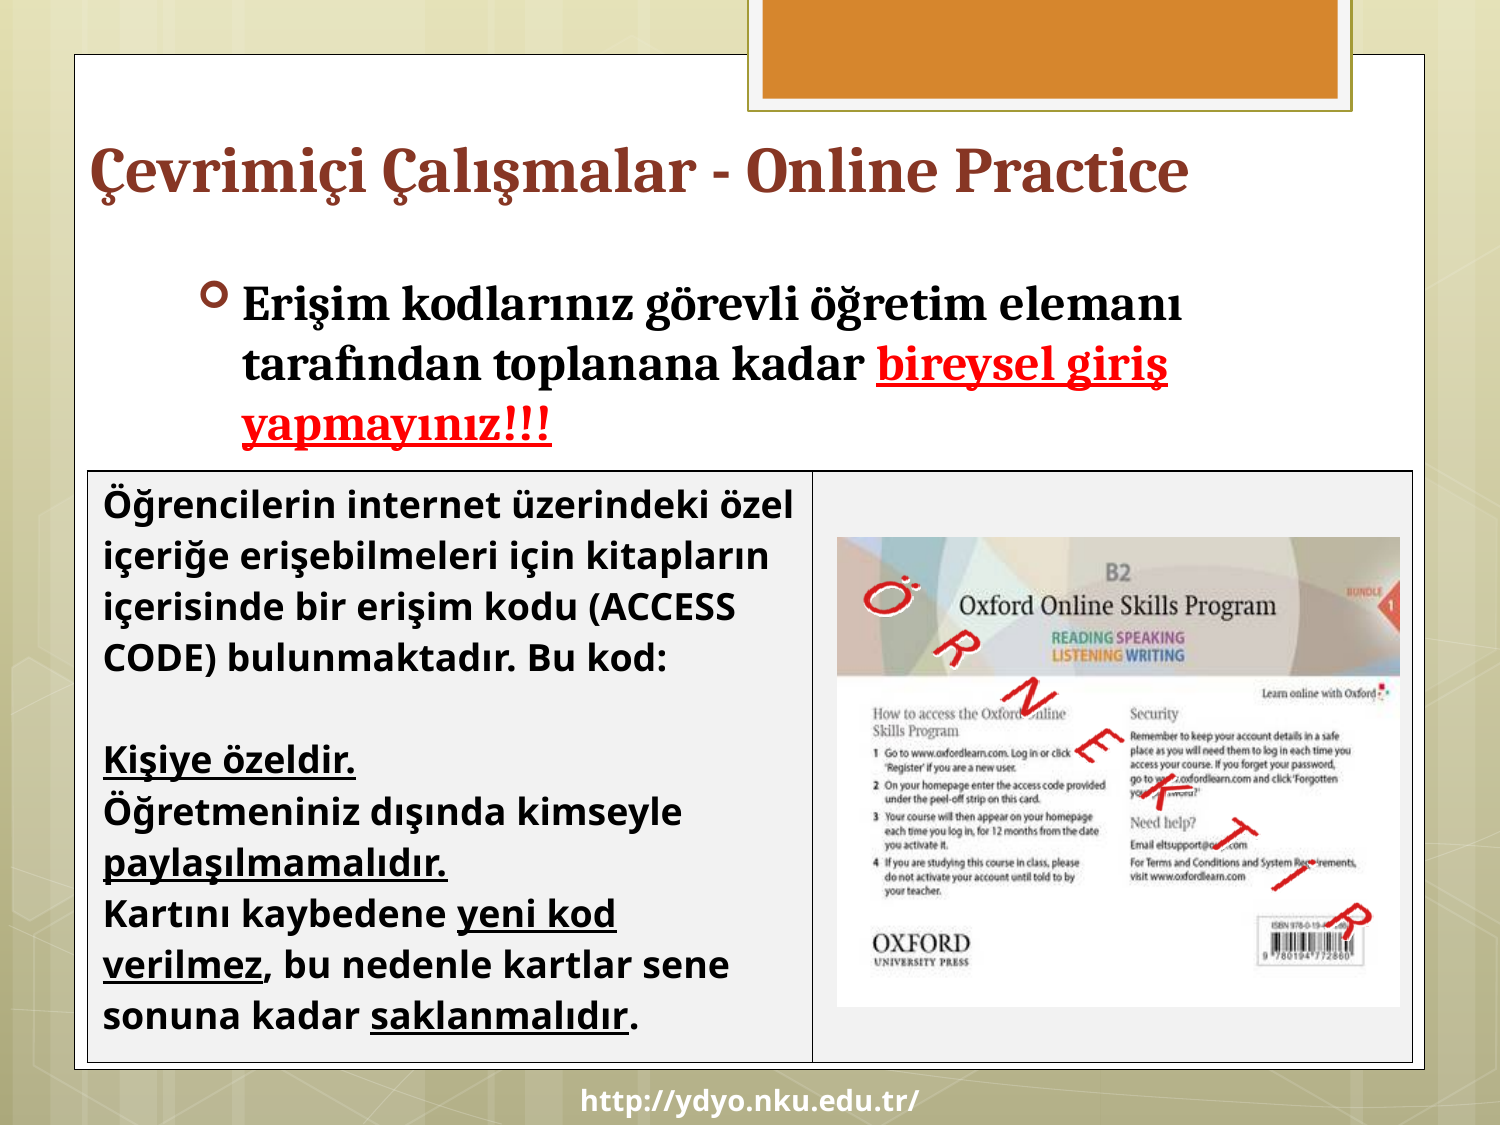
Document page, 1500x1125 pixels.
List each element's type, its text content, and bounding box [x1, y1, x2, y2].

title Çevrimiçi Çalışmalar - Online Practice [75, 75, 1425, 213]
table_header [813, 472, 1412, 1062]
text_box http://ydyo.nku.edu.tr/ [74, 1074, 1425, 1125]
table_header Öğrencilerin internet üzerindeki özel içeriğe erişebilmeleri için kitapların içerisinde bir erişim kodu (ACCESS CODE) bulunmaktadır. Bu kod: Kişiye özeldir. Öğretmeniniz dışında kimseyle paylaşılmamalıdır. Kartını kaybedene yeni kod verilmez, bu nedenle kartlar sene sonuna kadar saklanmalıdır. [88, 472, 812, 1062]
list Erişim kodlarınız görevli öğretim elemanı tarafından toplanana kadar bireysel giriş yapmayınız!!! [171, 262, 1283, 470]
picture [837, 537, 1401, 1008]
